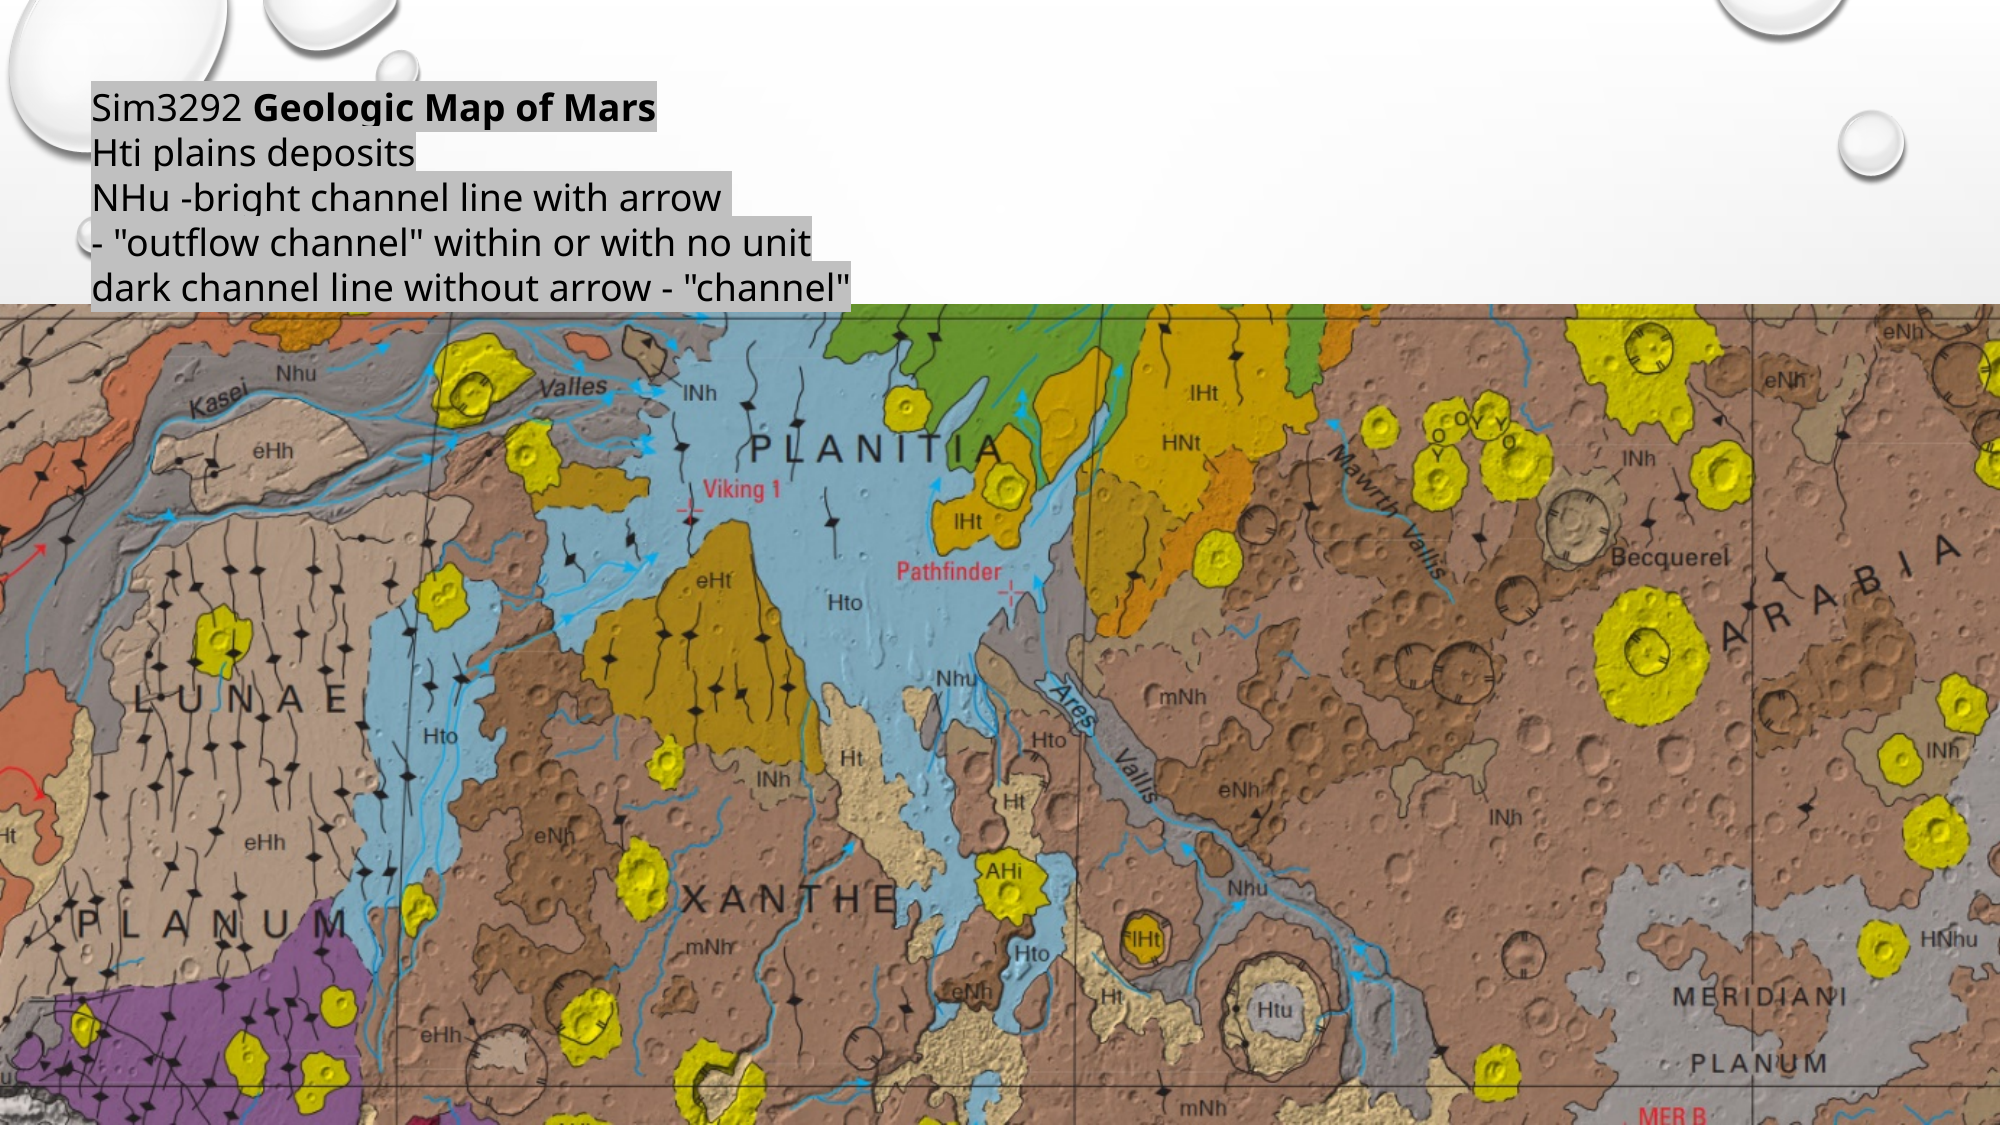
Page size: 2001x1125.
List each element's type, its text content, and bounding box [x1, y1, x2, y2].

picture [0, 0, 2000, 1125]
text_box Sim3292 Geologic Map of Mars Hti plains deposits NHu -bright channel line with arrow - "outflow channel" within or with no unit dark channel line without arrow - "channel" [76, 76, 946, 303]
